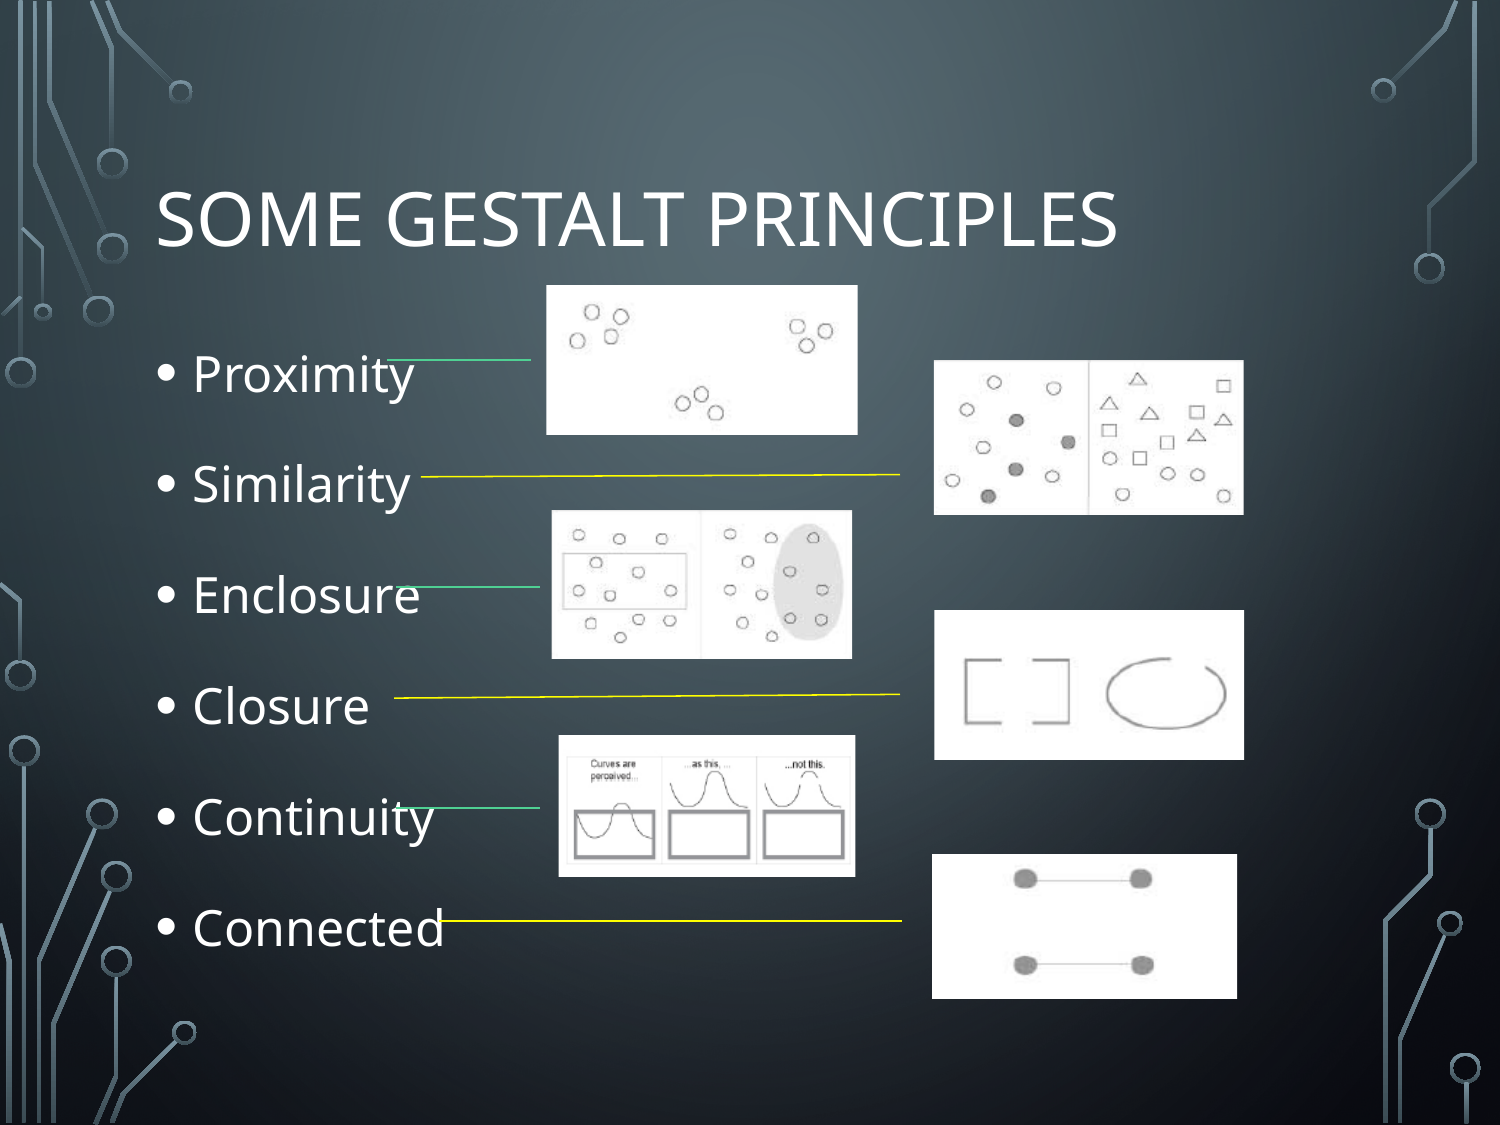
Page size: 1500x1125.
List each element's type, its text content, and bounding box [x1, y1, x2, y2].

picture [934, 610, 1245, 760]
picture [933, 359, 1244, 515]
list Proximity Similarity Enclosure Closure Continuity Connected [140, 304, 493, 1026]
picture [931, 854, 1238, 999]
picture [558, 734, 856, 877]
picture [545, 284, 858, 436]
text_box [420, 474, 901, 478]
title Some Gestalt Principles [140, 101, 1360, 344]
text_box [393, 694, 901, 699]
picture [551, 510, 853, 659]
